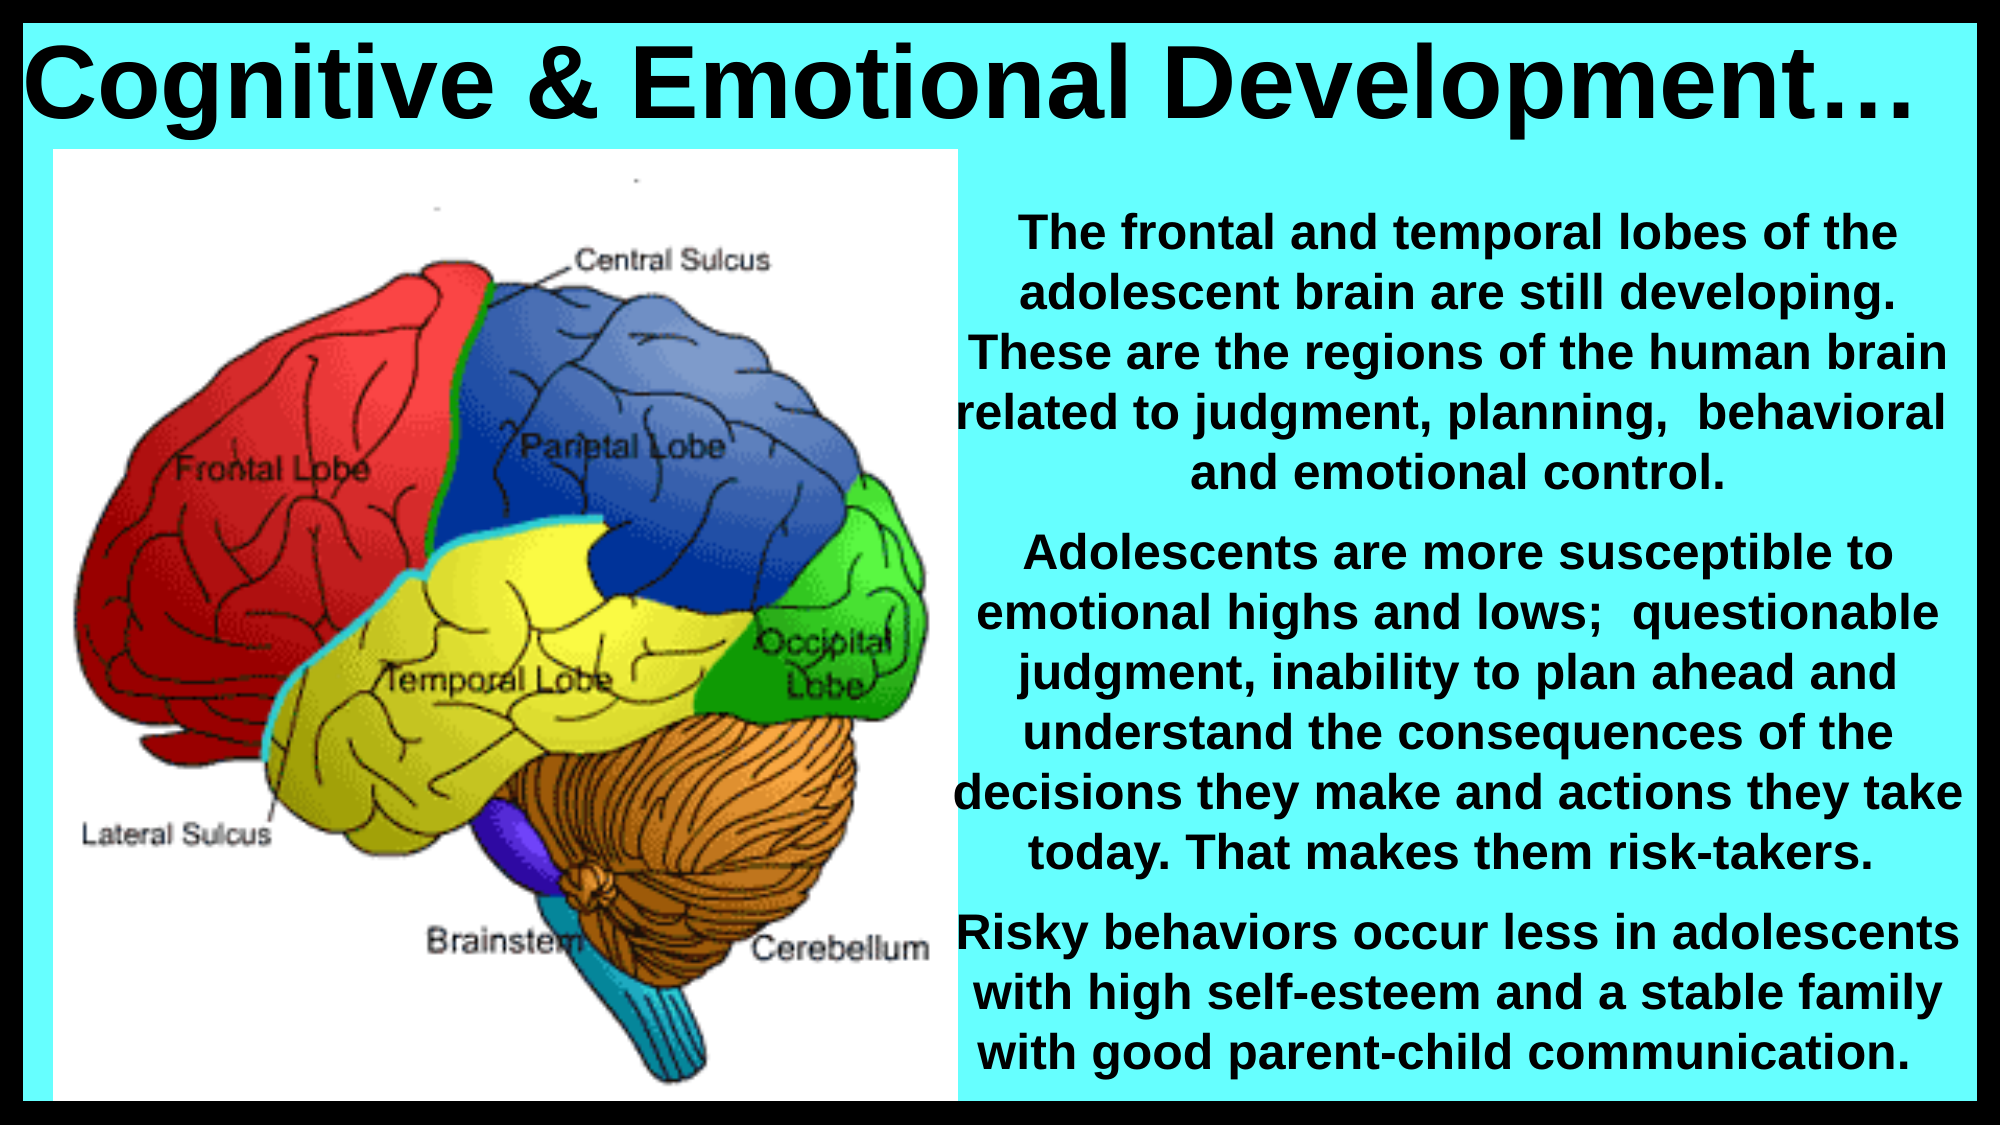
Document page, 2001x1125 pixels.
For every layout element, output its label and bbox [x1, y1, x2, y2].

picture [53, 149, 958, 1124]
text_box [0, 0, 2000, 1125]
